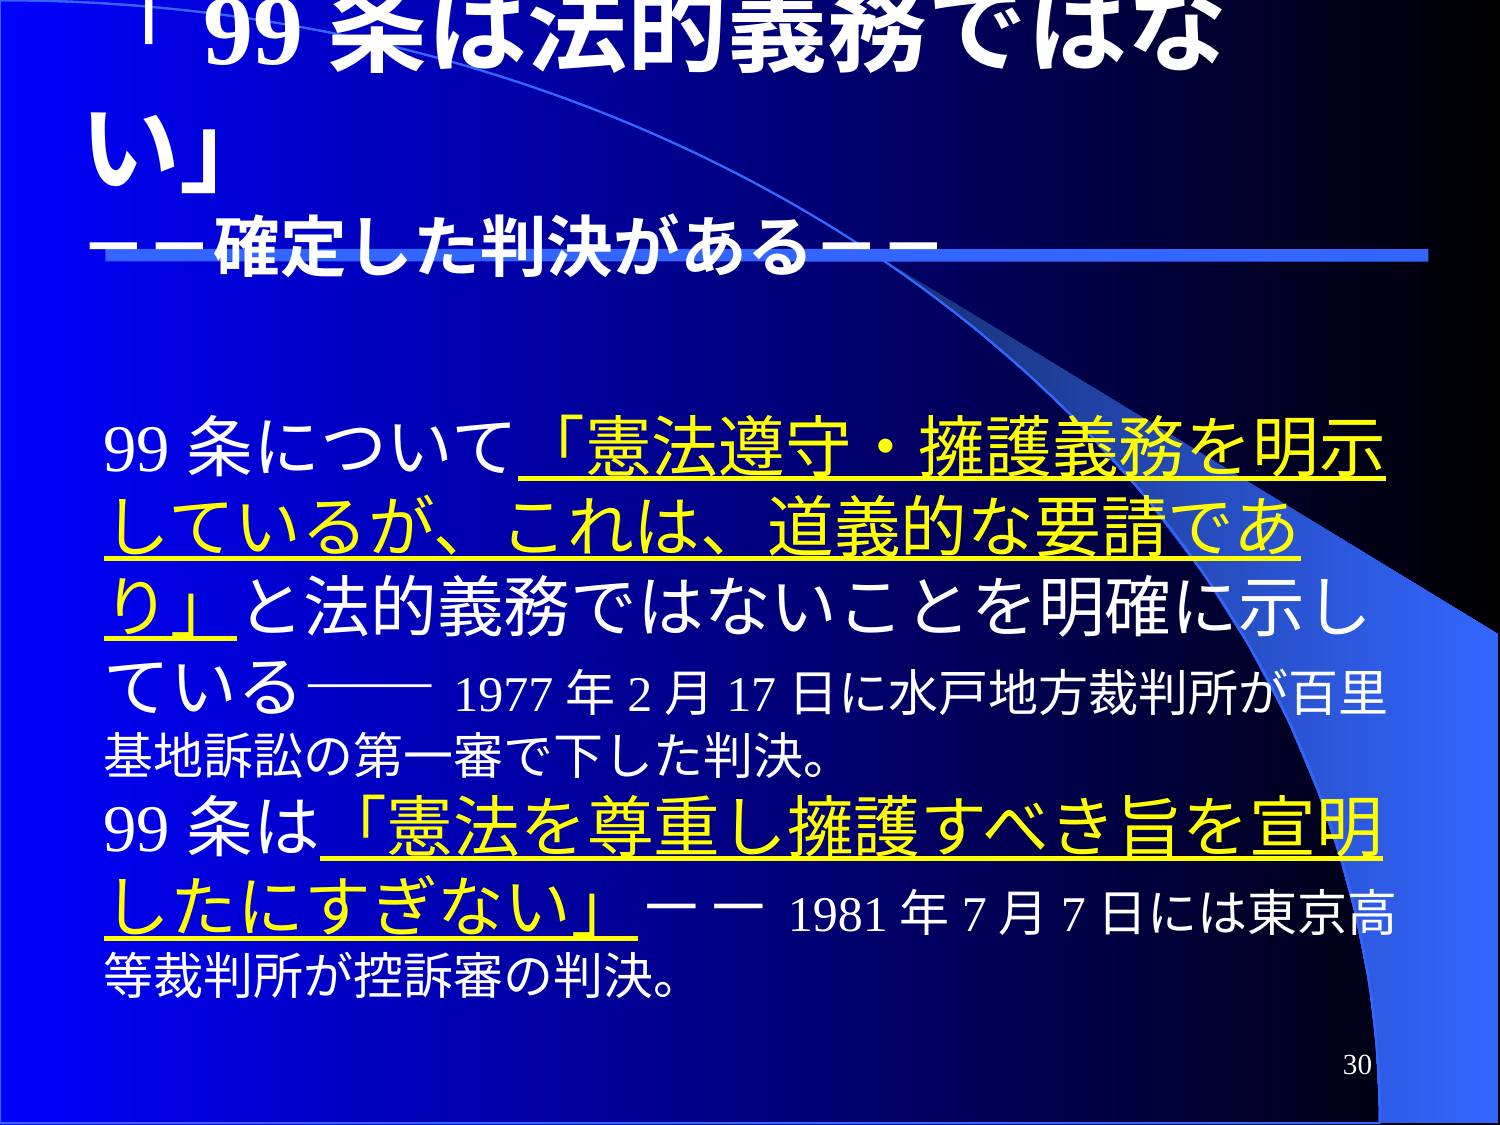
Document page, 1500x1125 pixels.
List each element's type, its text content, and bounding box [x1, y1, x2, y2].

slide_number 30 [1074, 1094, 1388, 1101]
title 「99条は法的義務ではない」 －－確定した判決がある－－ [64, 20, 1429, 209]
list 99条について「憲法遵守・擁護義務を明示しているが、これは、道義的な要請であり」と法的義務ではないことを明確に示している――1977年2月17日に水戸地方裁判所が百里基地訴訟の第一審で下した判決。 99条は「憲法を尊重し擁護すべき旨を宣明したにすぎない」－－1981年7月7日には東京高等裁判所が控訴審の判決。 [88, 314, 1429, 1094]
